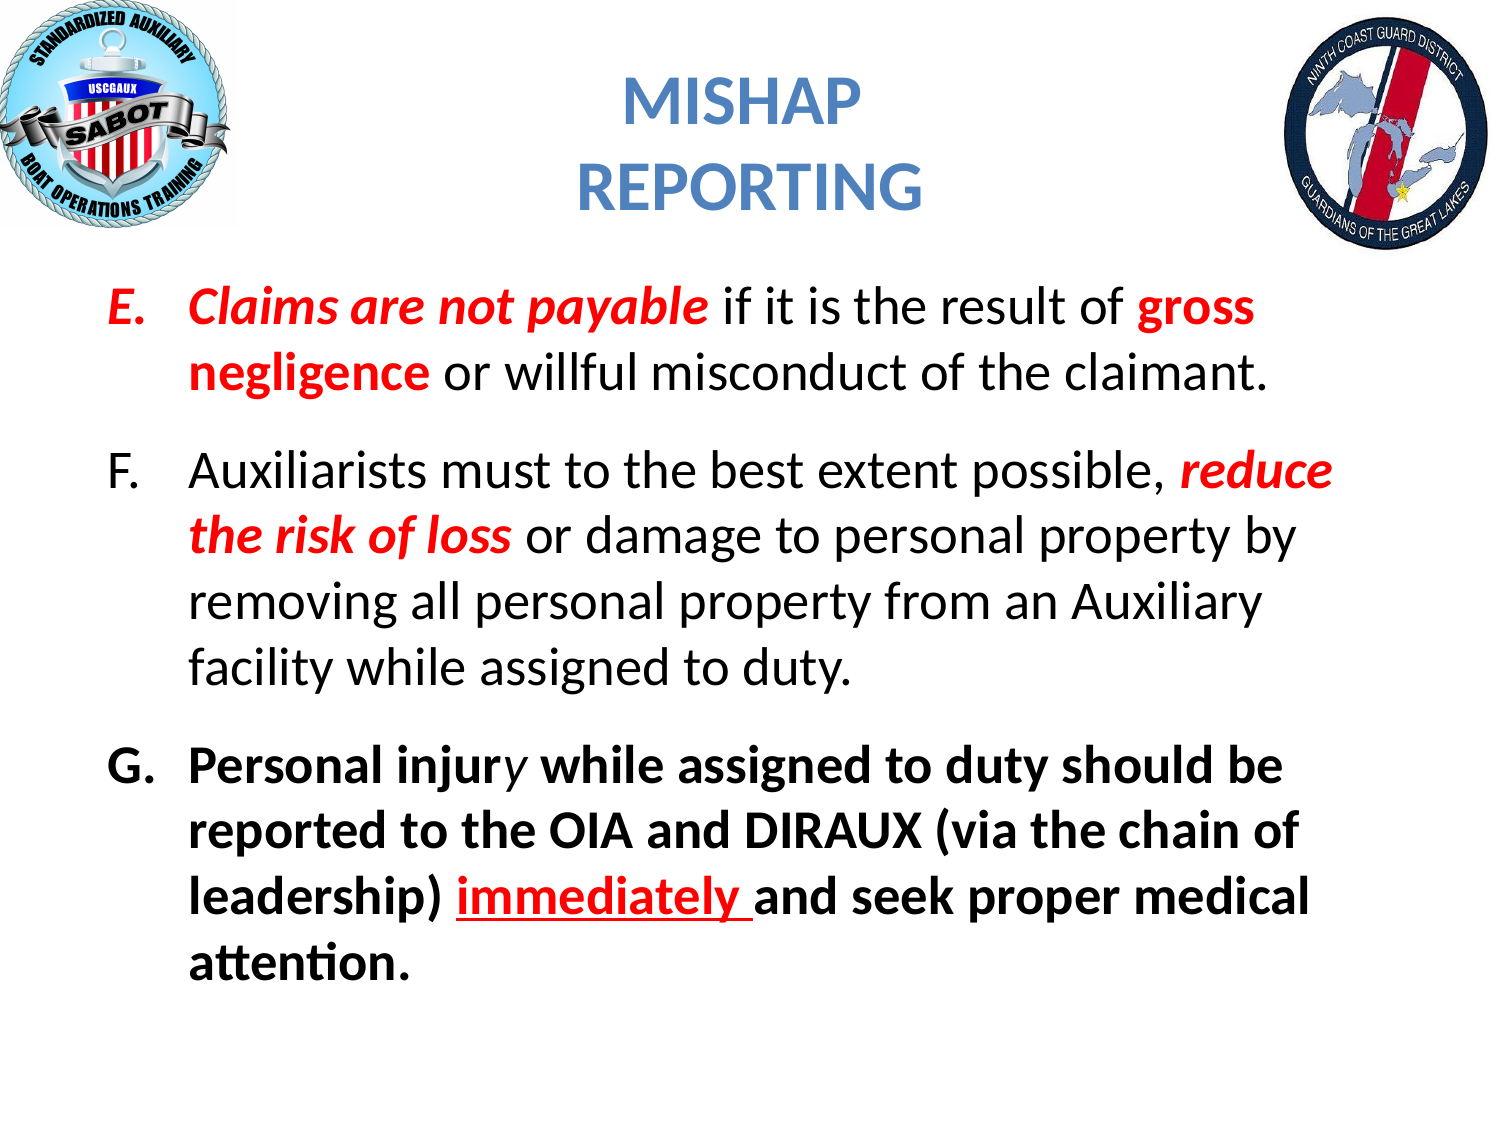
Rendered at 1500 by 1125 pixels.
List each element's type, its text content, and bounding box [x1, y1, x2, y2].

title MISHAP REPORTING [239, 45, 1269, 233]
picture [0, 0, 238, 228]
picture [1274, 0, 1500, 271]
list Claims are not payable if it is the result of gross negligence or willful misconduct of the claimant. Auxiliarists must to the best extent possible, reduce the risk of loss or damage to personal property by removing all personal property from an Auxiliary facility while assigned to duty. Personal injury while assigned to duty should be reported to the OIA and DIRAUX (via the chain of leadership) immediately and seek proper medical attention. [75, 262, 1425, 1005]
